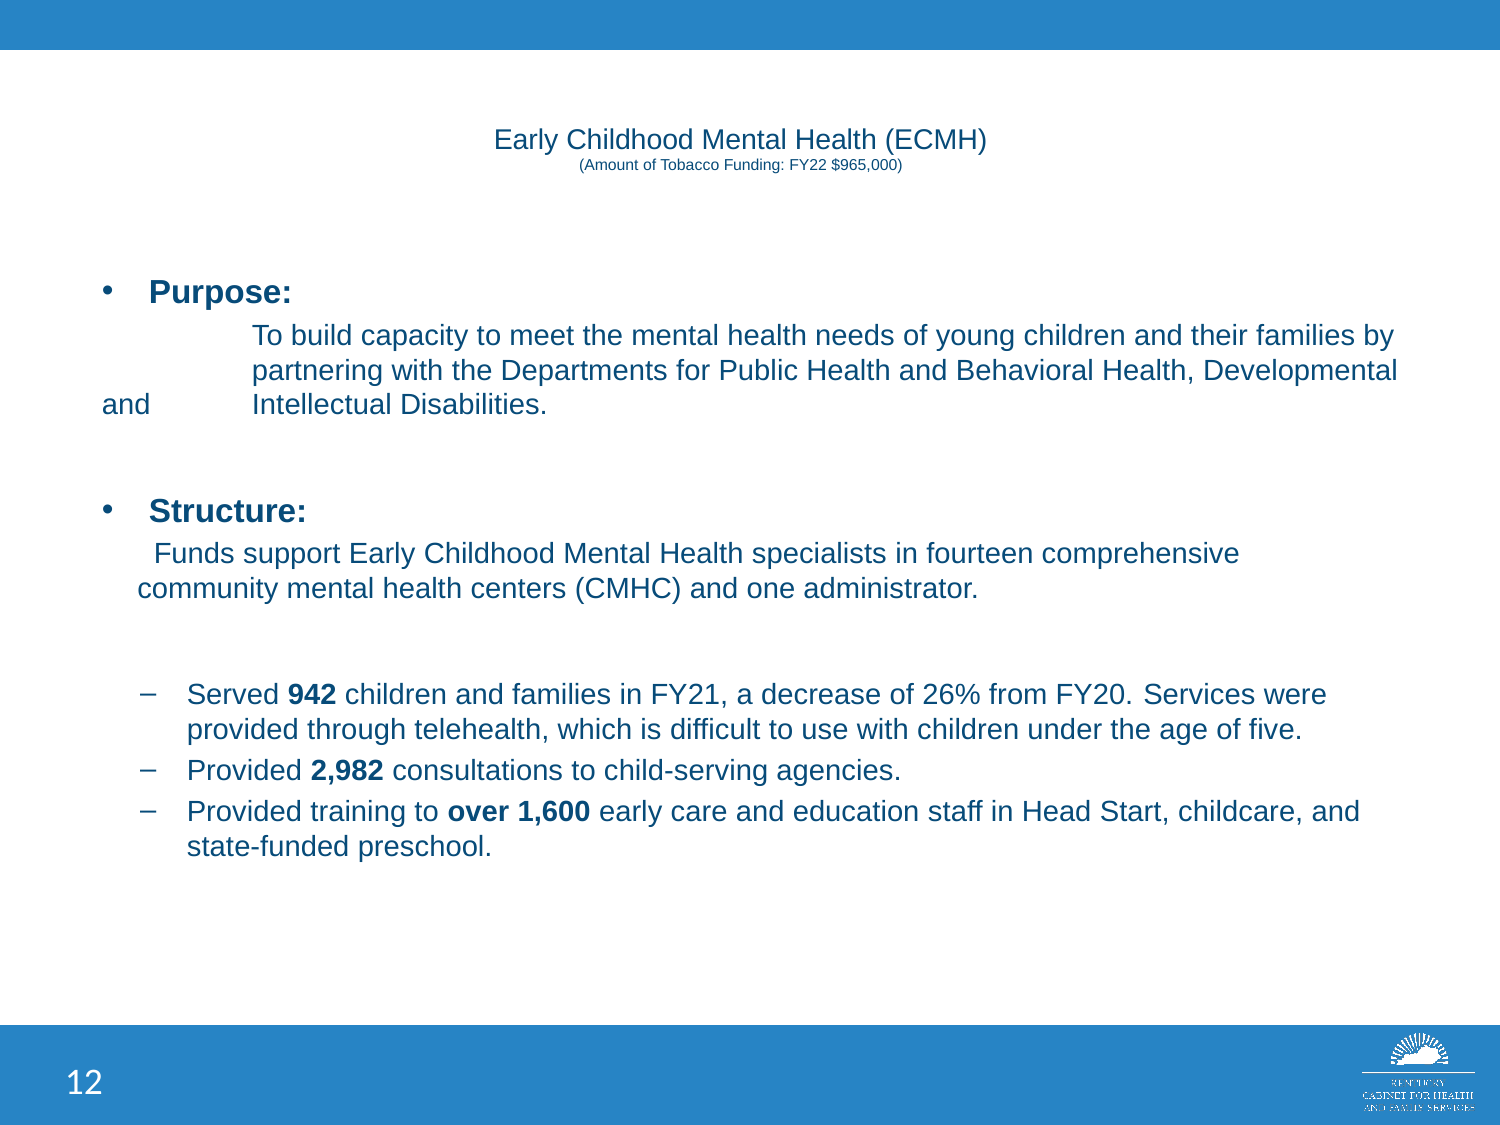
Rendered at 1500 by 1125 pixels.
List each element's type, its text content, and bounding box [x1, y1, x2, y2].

slide_number 12 [50, 1050, 400, 1110]
title Early Childhood Mental Health (ECMH) (Amount of Tobacco Funding: FY22 $965,000) [65, 112, 1416, 213]
picture [1362, 1033, 1475, 1111]
list Purpose: To build capacity to meet the mental health needs of young children and their families by partnering with the Departments for Public Health and Behavioral Health, Developmental and Intellectual Disabilities. Structure: Funds support Early Childhood Mental Health specialists in fourteen comprehensive community mental health centers (CMHC) and one administrator. Served 942 children and families in FY21, a decrease of 26% from FY20. Services were provided through telehealth, which is difficult to use with children under the age of five. Provided 2,982 consultations to child-serving agencies. Provided training to over 1,600 early care and education staff in Head Start, childcare, and state-funded preschool. [65, 262, 1425, 977]
